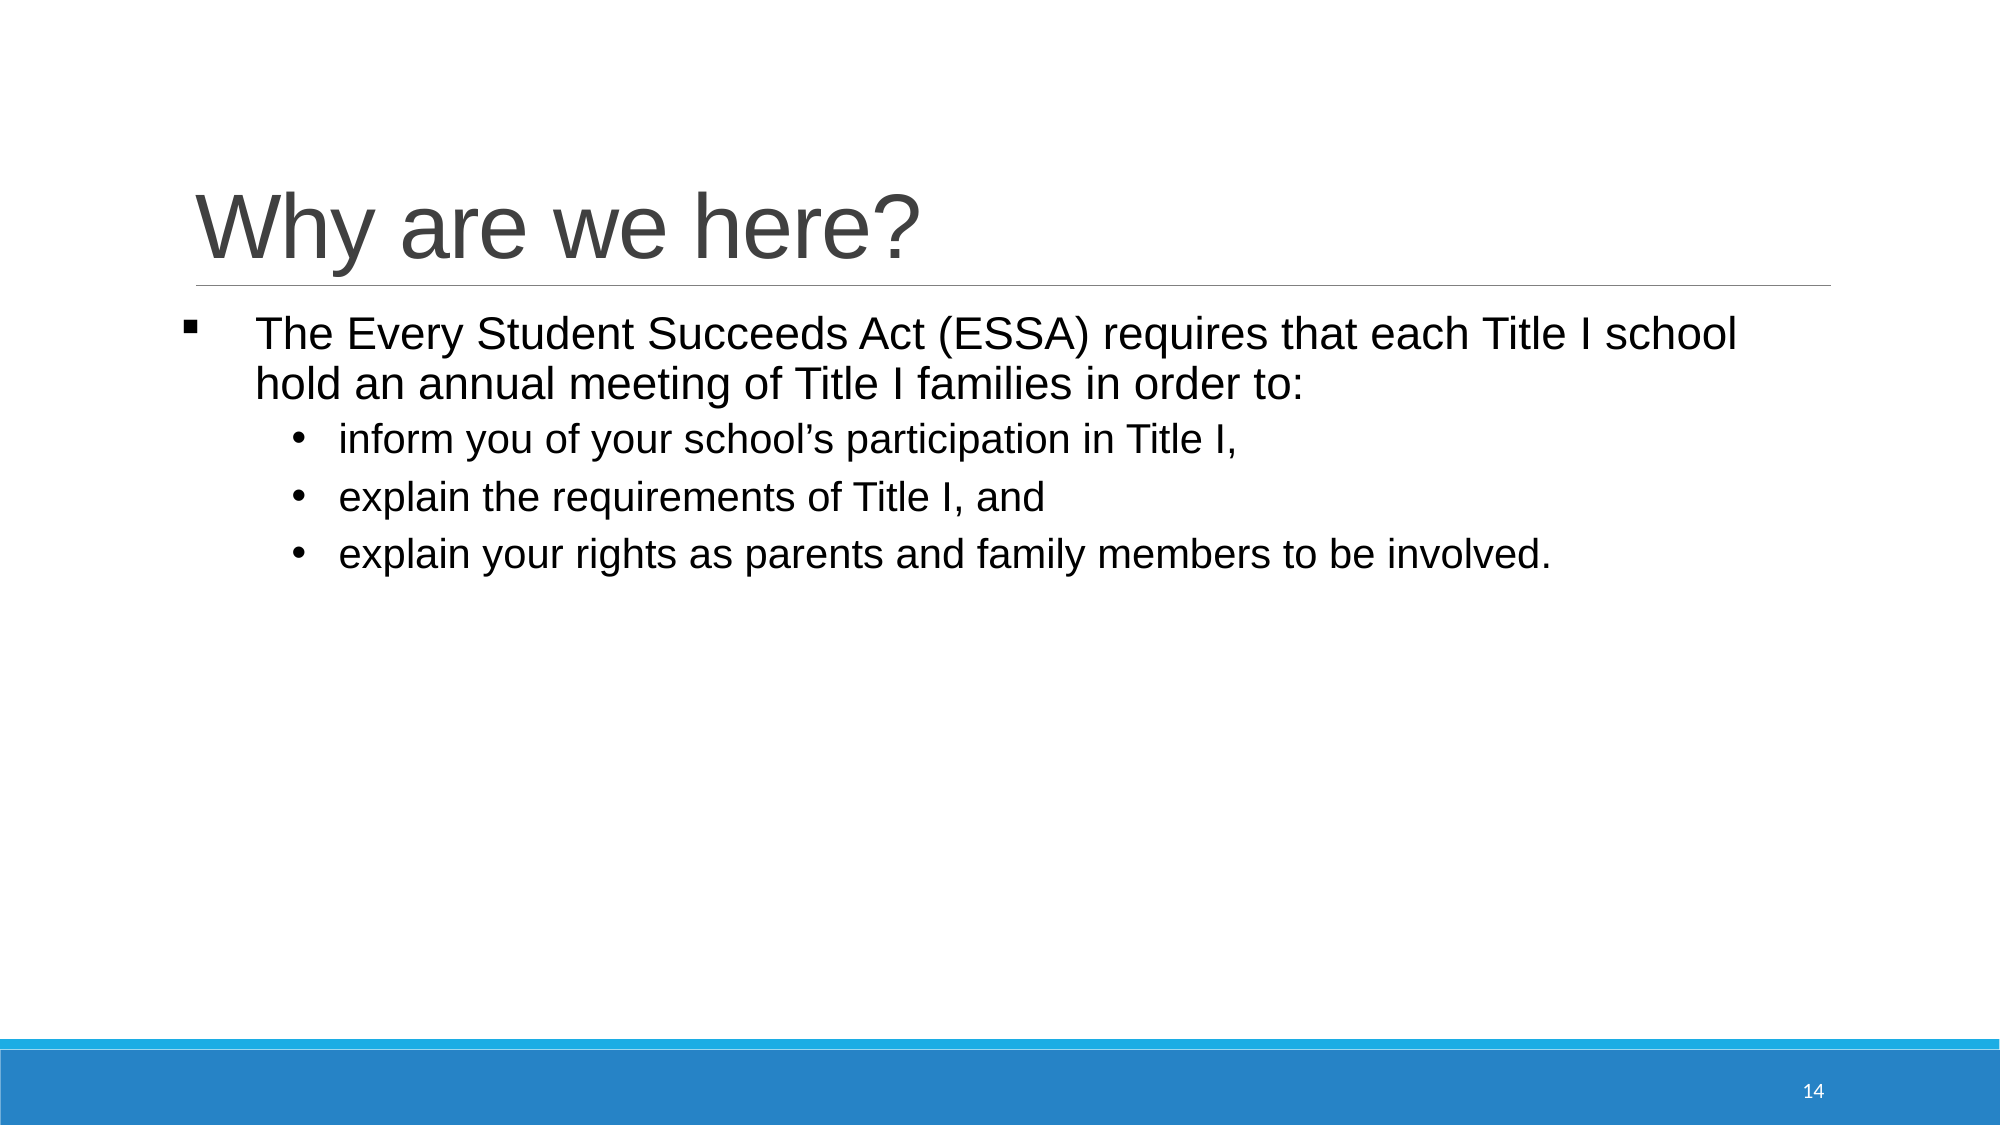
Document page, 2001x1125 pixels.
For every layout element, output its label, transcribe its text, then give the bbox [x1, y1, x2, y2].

slide_number 14 [1624, 1059, 1840, 1120]
list The Every Student Succeeds Act (ESSA) requires that each Title I school hold an annual meeting of Title I families in order to: inform you of your school’s participation in Title I, explain the requirements of Title I, and explain your rights as parents and family members to be involved. [180, 302, 1830, 963]
title Why are we here? [180, 47, 1830, 285]
